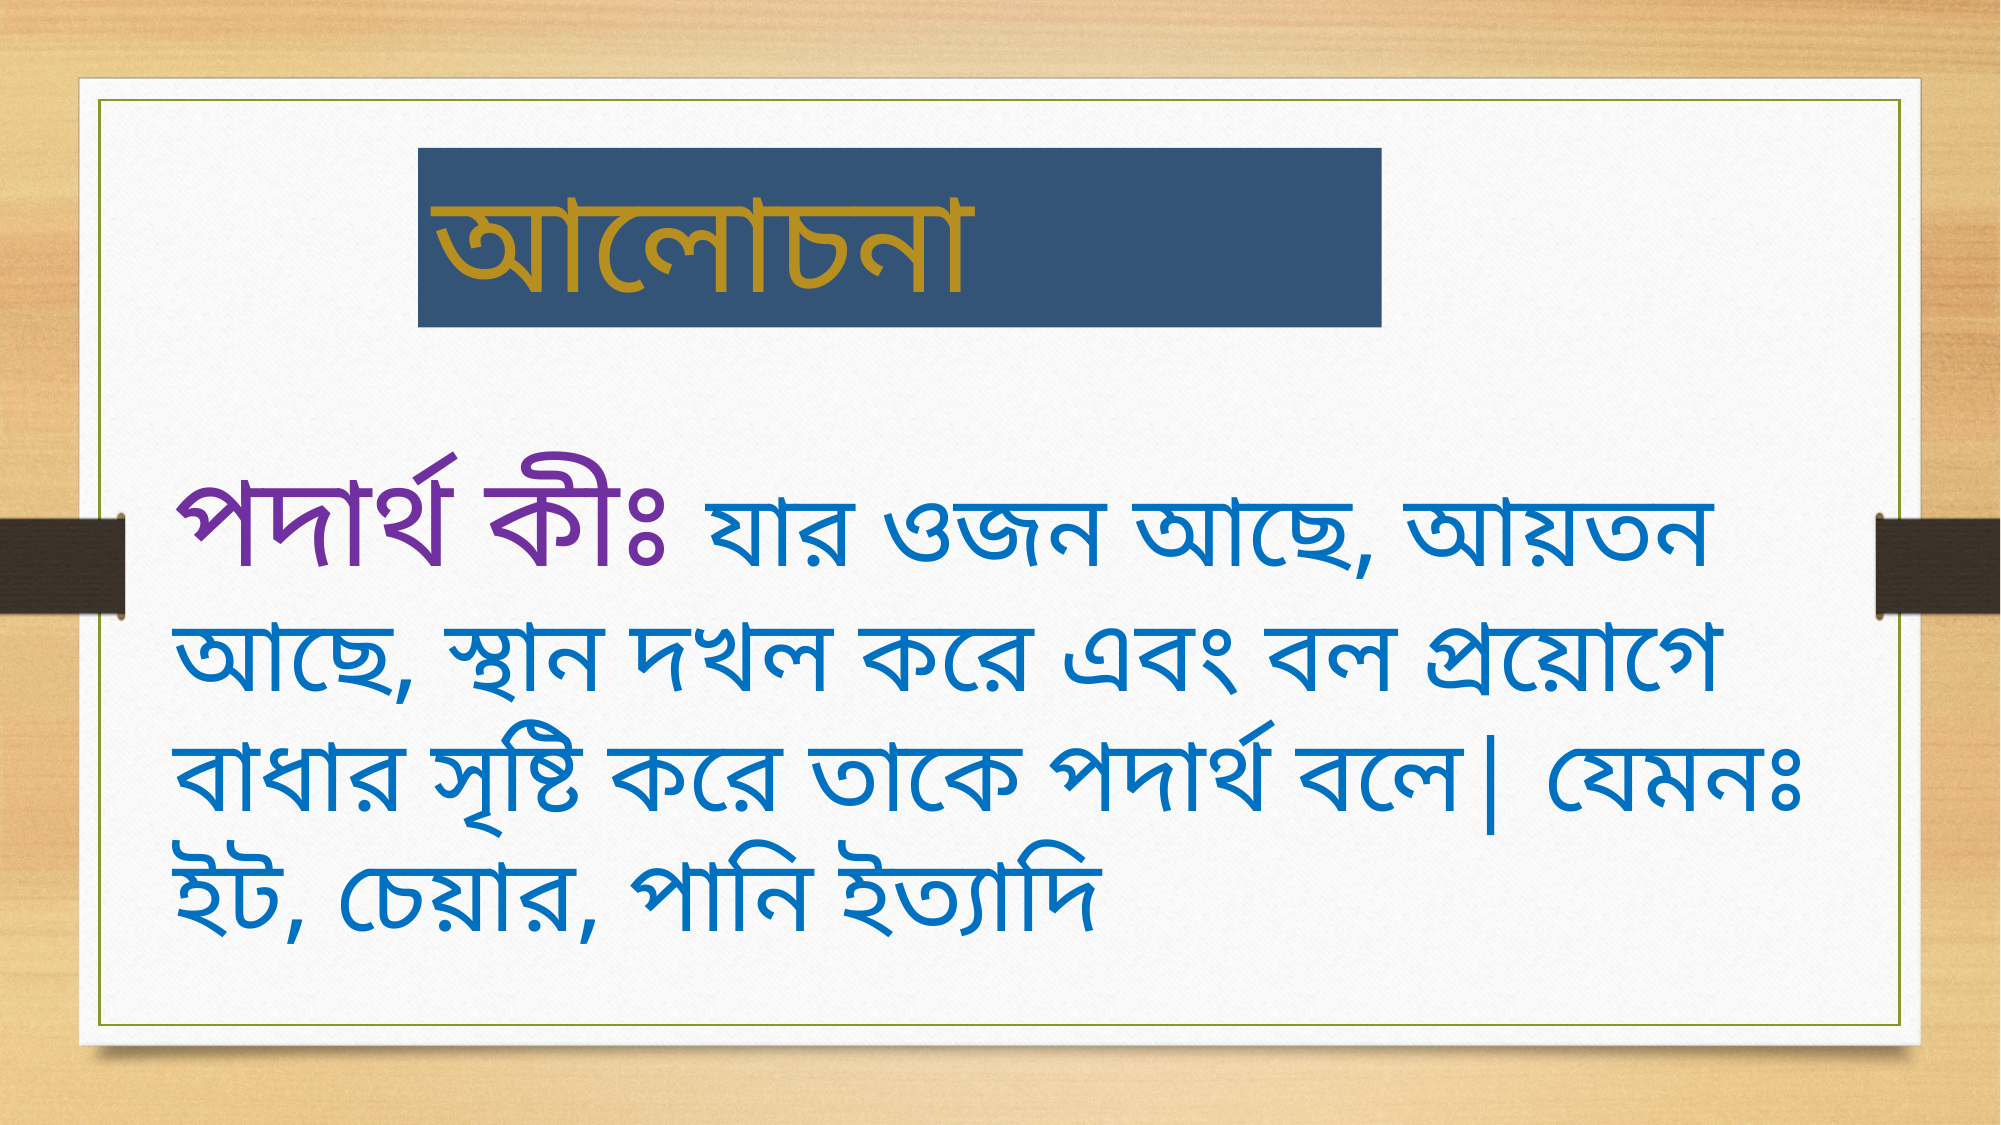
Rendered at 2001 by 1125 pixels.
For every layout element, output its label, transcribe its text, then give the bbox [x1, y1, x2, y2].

text_box পদার্থ কীঃ যার ওজন আছে, আয়তন আছে, স্থান দখল করে এবং বল প্রয়োগে বাধার সৃষ্টি করে তাকে পদার্থ বলে| যেমনঃ ইট, চেয়ার, পানি ইত্যাদি [159, 434, 1825, 959]
picture [0, 0, 2001, 1125]
text_box আলোচনা [418, 147, 1382, 328]
